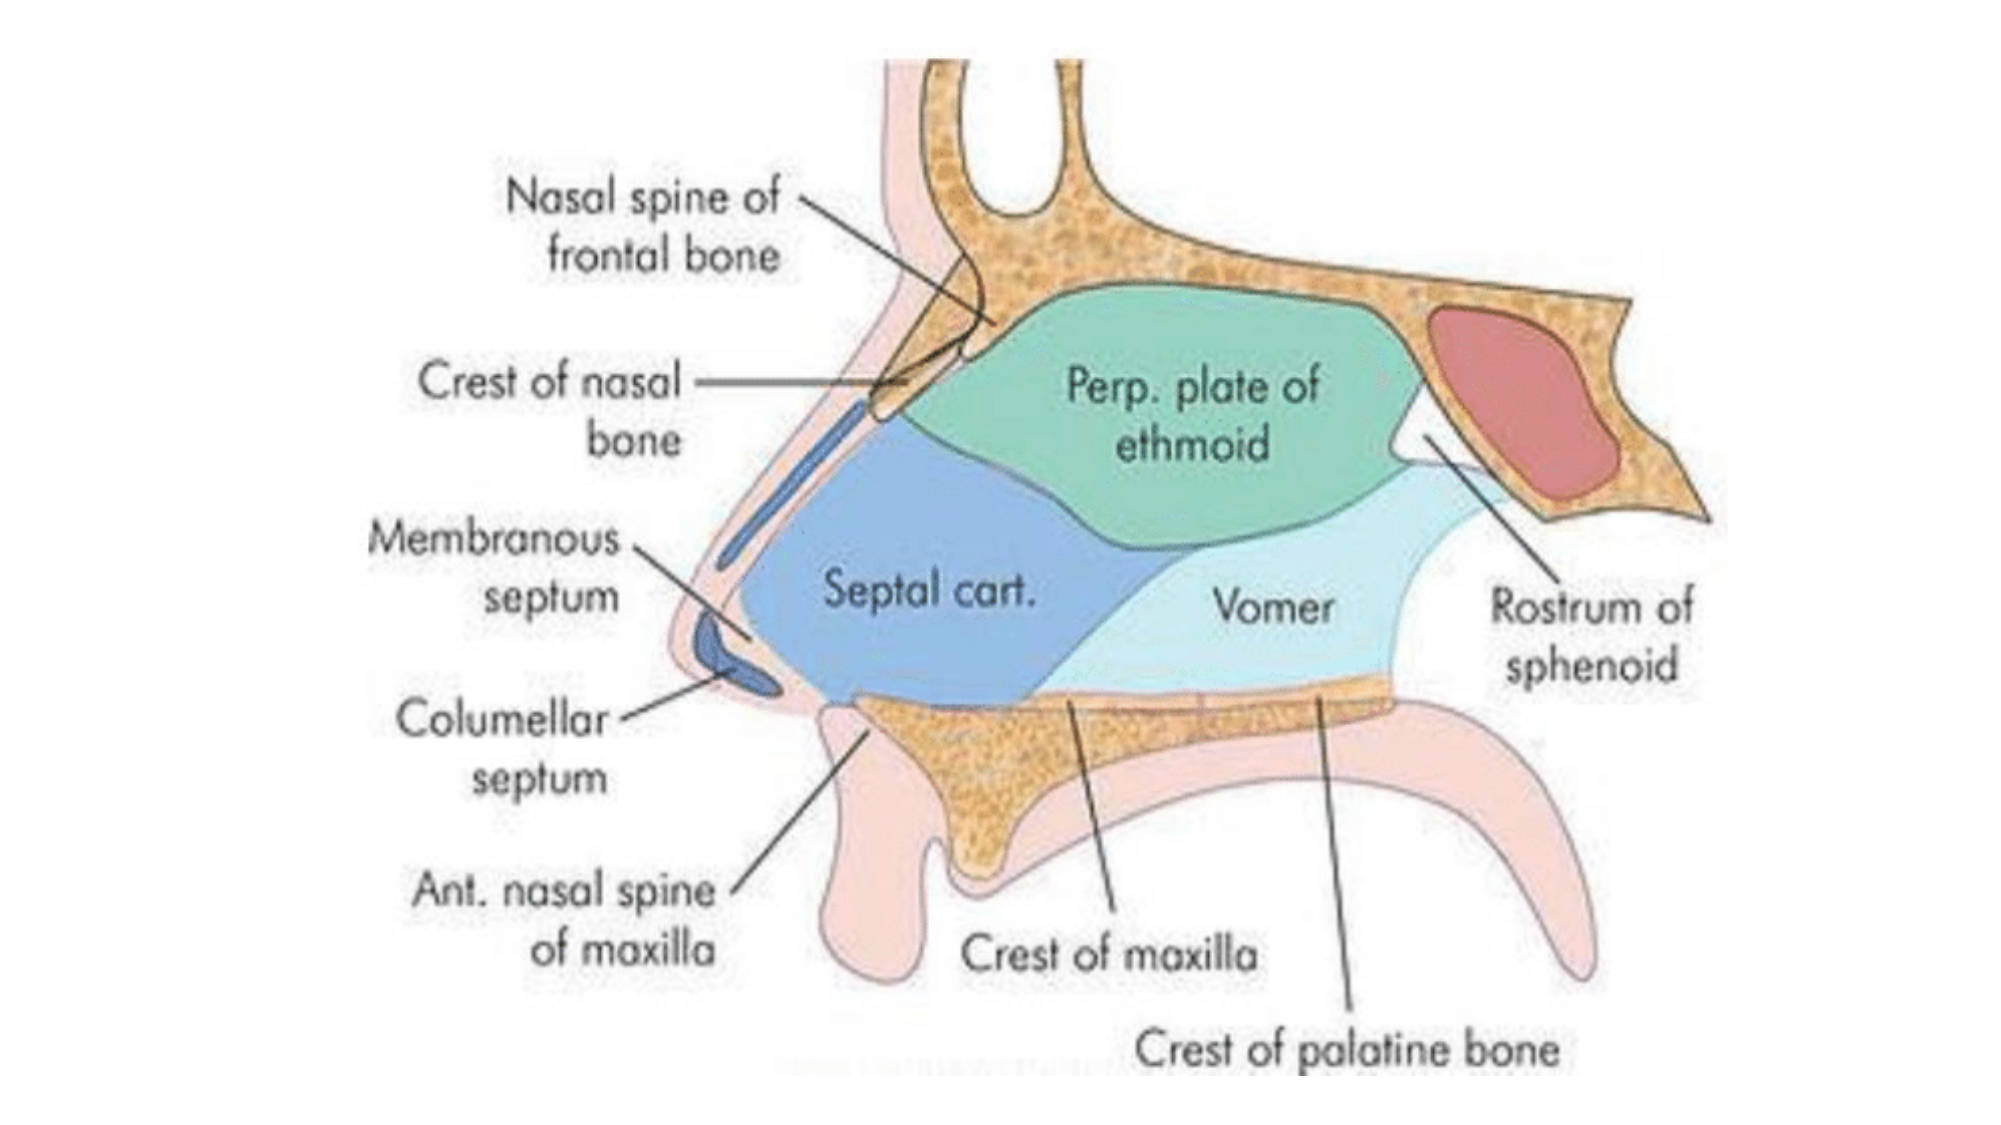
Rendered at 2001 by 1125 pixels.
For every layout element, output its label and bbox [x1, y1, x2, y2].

list [343, 47, 1734, 1076]
